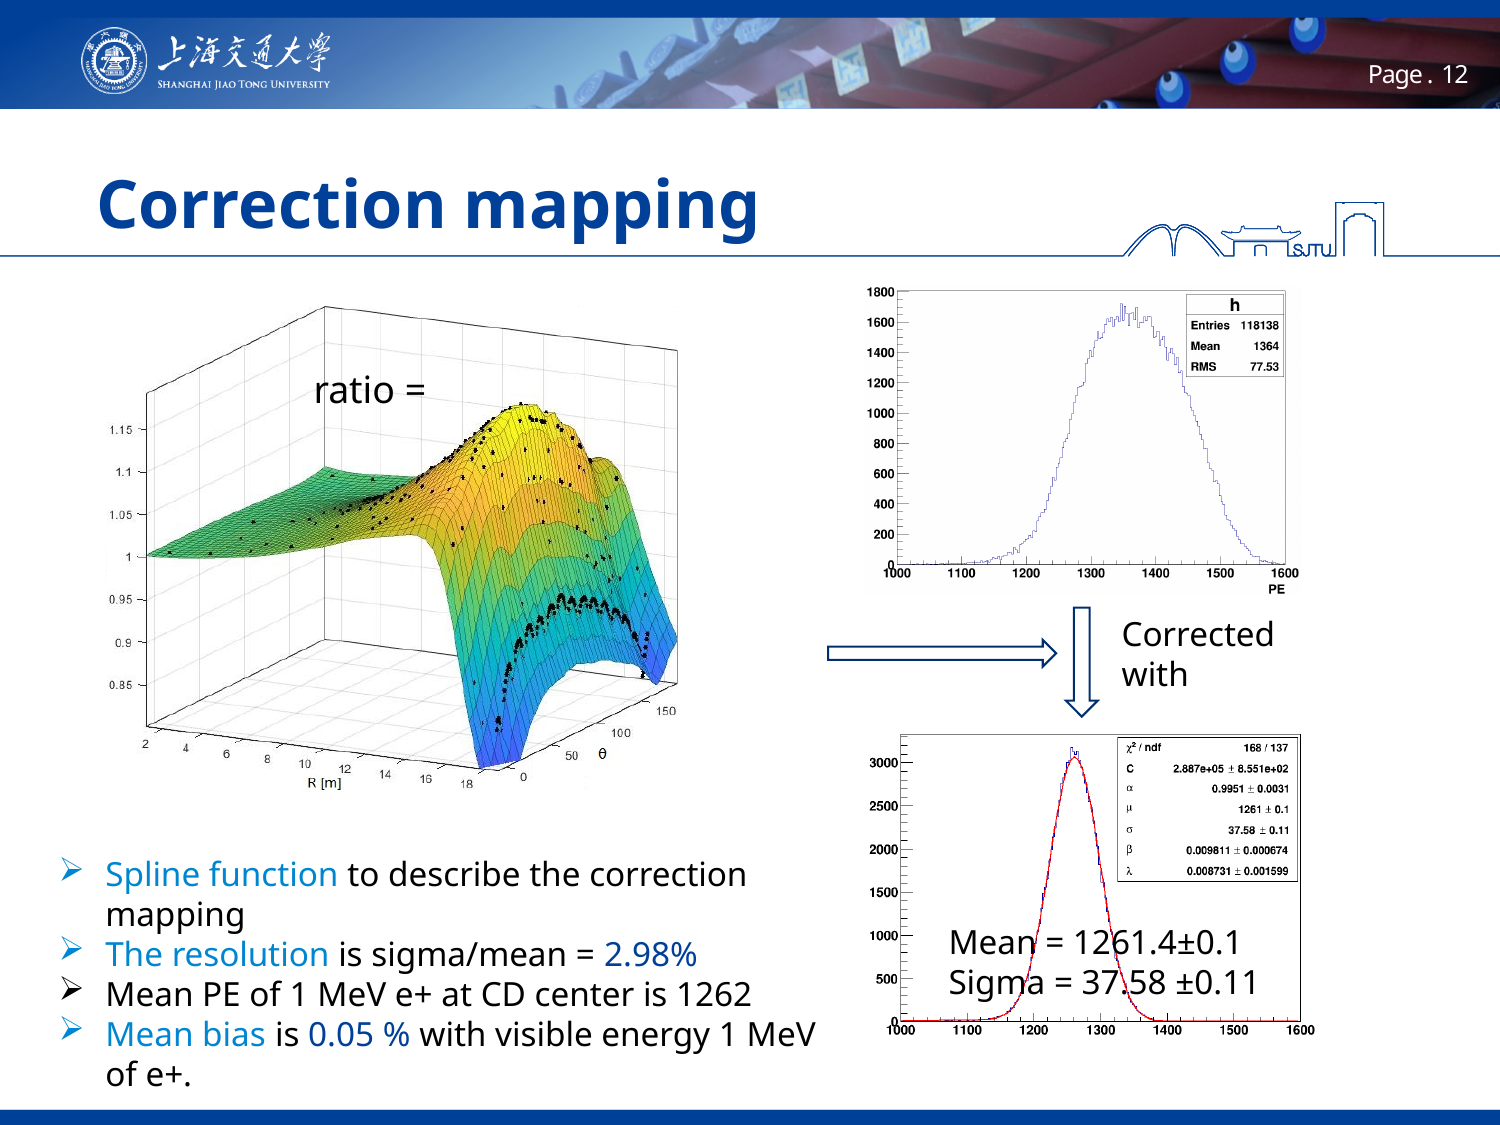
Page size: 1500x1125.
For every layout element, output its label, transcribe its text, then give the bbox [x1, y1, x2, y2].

picture [865, 285, 1302, 597]
title Correction mapping [81, 160, 1455, 255]
picture [0, 18, 1500, 109]
text_box [1063, 606, 1101, 719]
text_box Spline function to describe the correction mapping The resolution is sigma/mean = 2.98% Mean PE of 1 MeV e+ at CD center is 1262 Mean bias is 0.05 % with visible energy 1 MeV of e+. [43, 845, 845, 1101]
picture [865, 728, 1318, 1043]
text_box [827, 637, 1058, 670]
picture [105, 306, 742, 794]
